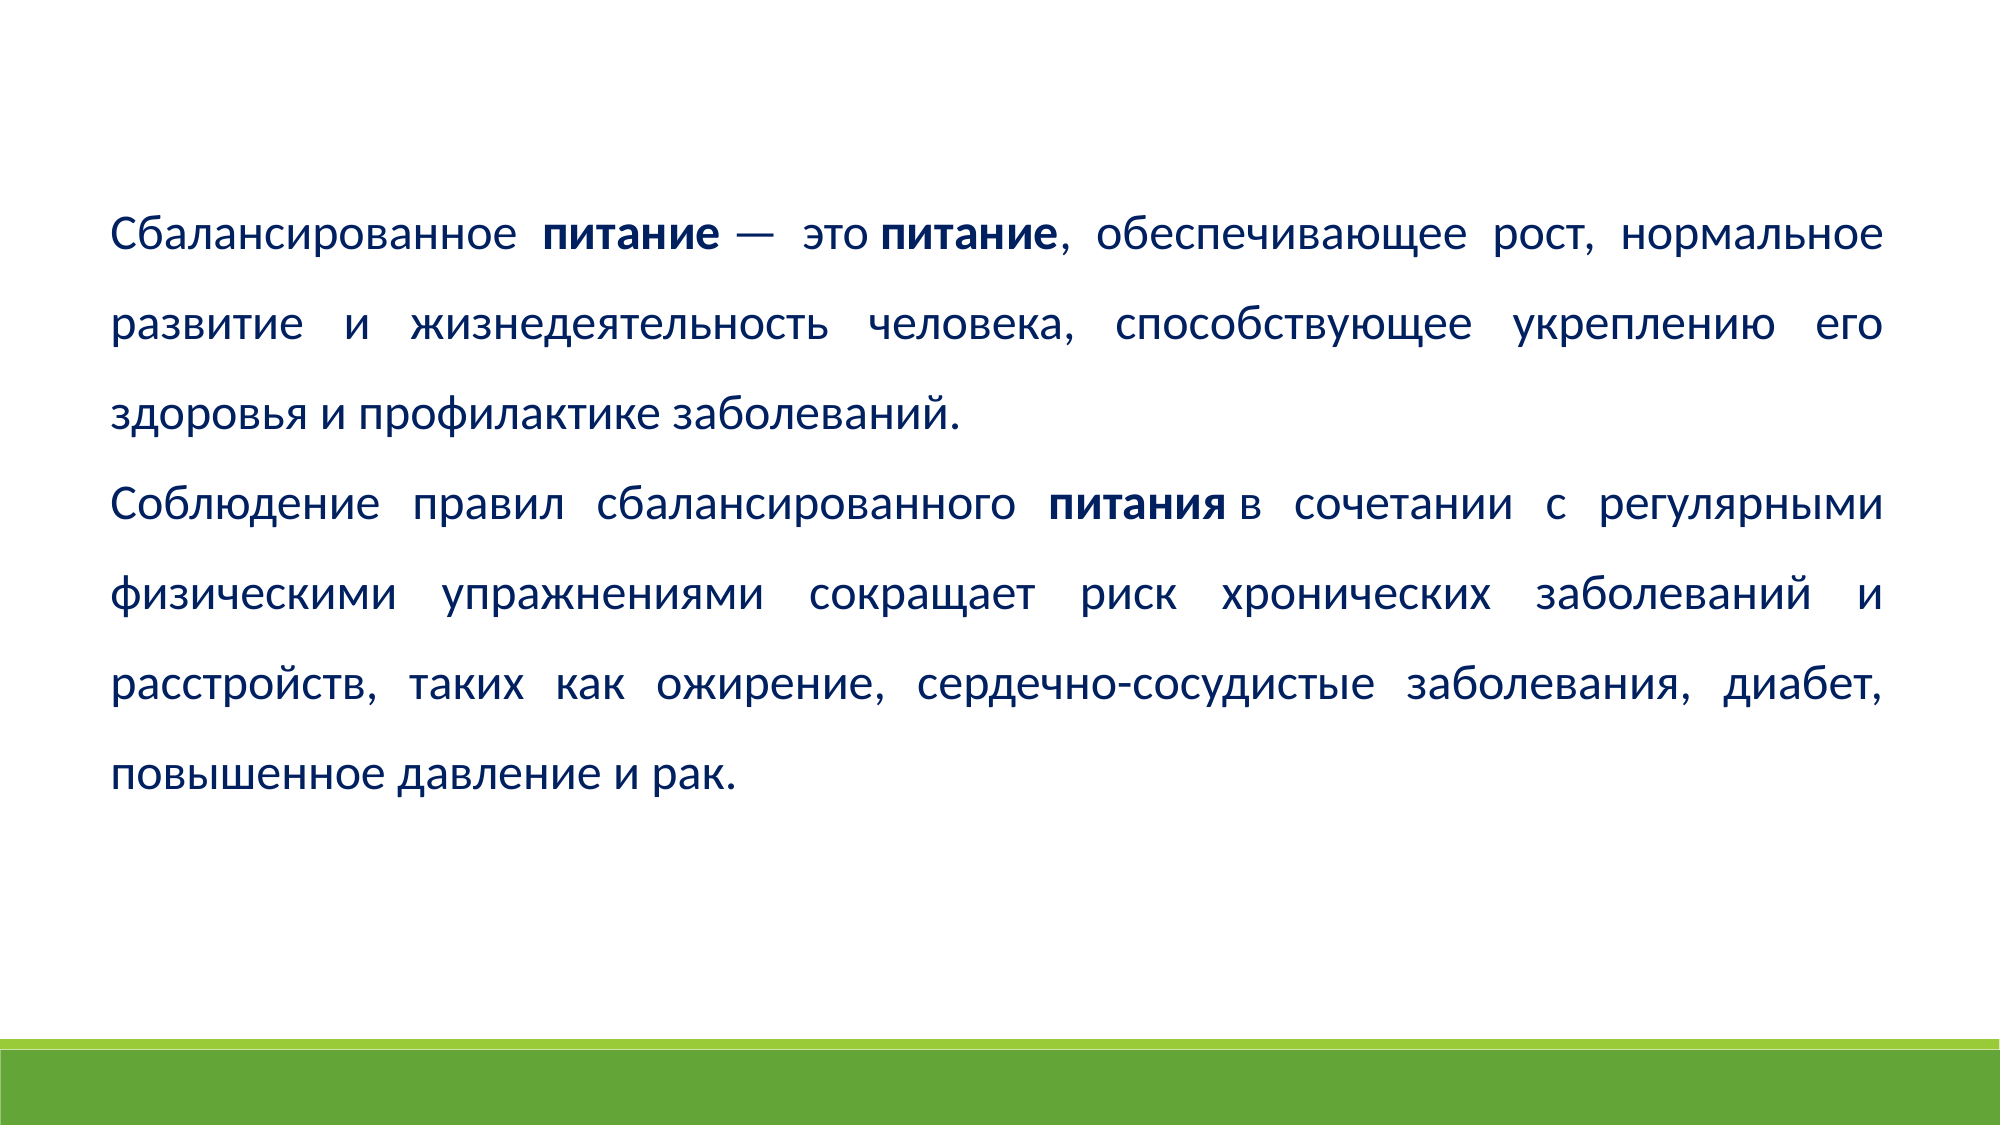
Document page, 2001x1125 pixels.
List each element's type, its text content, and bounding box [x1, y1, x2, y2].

text_box Сбалансированное питание — это питание, обеспечивающее рост, нормальное развитие и жизнедеятельность человека, способствующее укреплению его здоровья и профилактике заболеваний. Соблюдение правил сбалансированного питания в сочетании с регулярными физическими упражнениями сокращает риск хронических заболеваний и расстройств, таких как ожирение, сердечно-сосудистые заболевания, диабет, повышенное давление и рак. [95, 162, 1900, 807]
